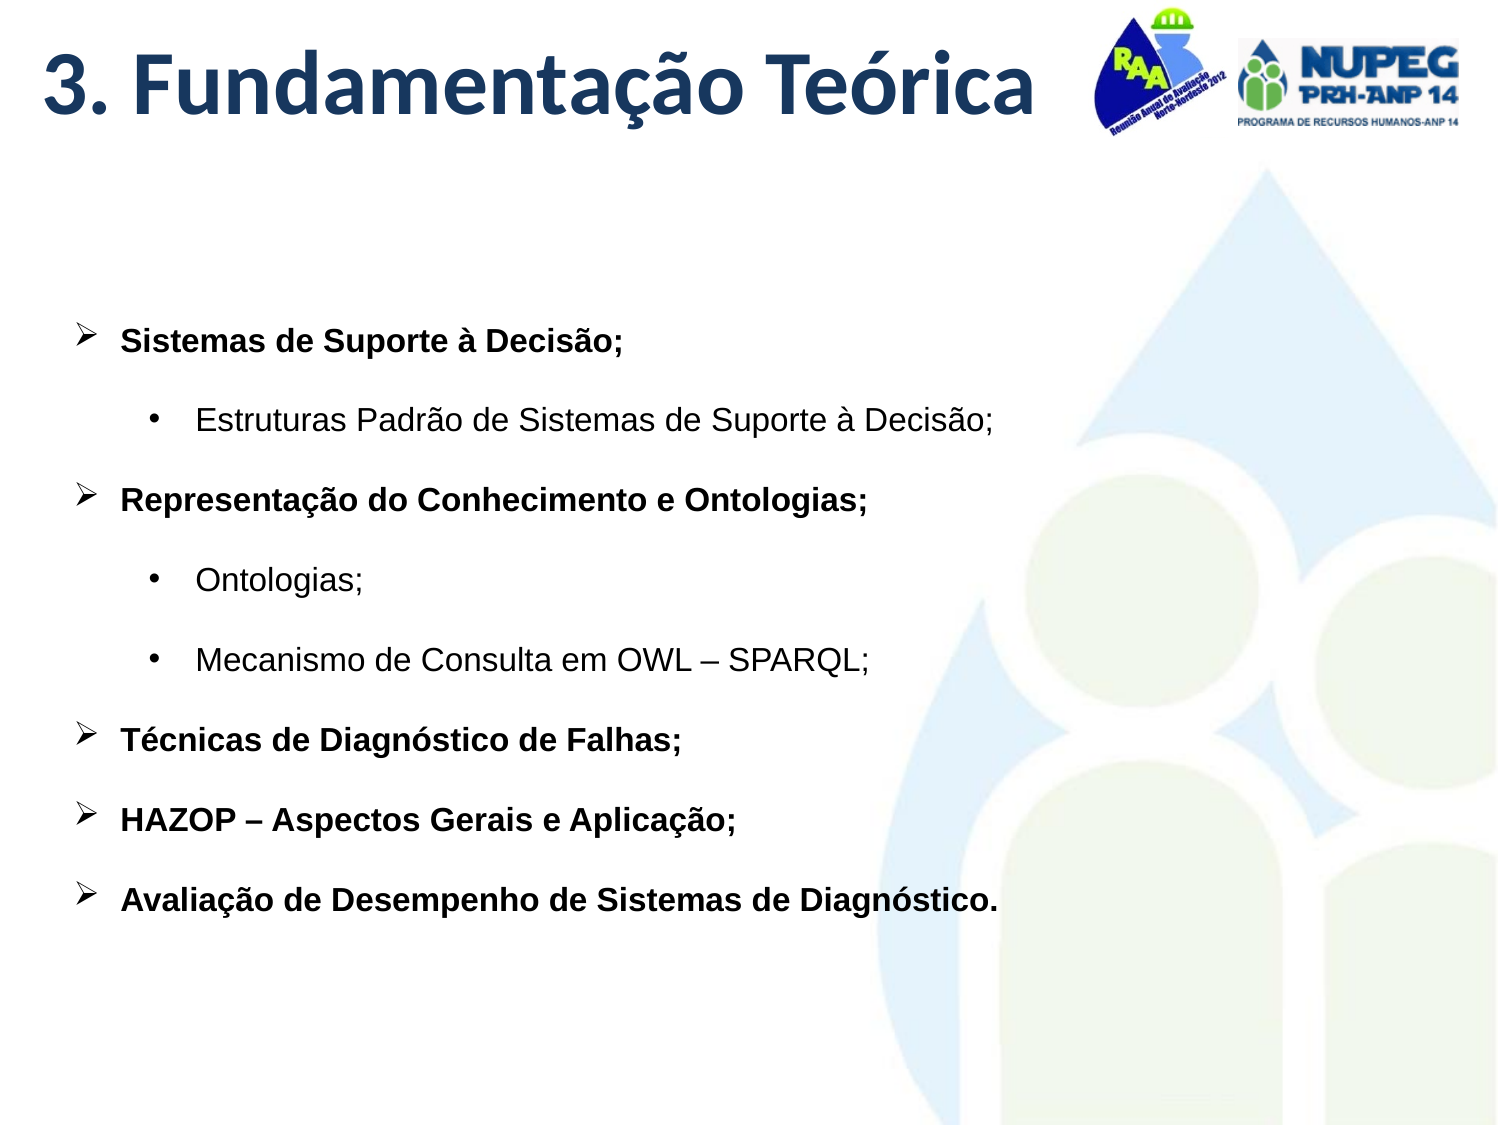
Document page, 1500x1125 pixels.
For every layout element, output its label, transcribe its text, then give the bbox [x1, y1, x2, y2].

picture [798, 148, 1498, 1125]
text_box [27, 10, 1478, 154]
picture [1066, 0, 1459, 139]
text_box Sistemas de Suporte à Decisão; Estruturas Padrão de Sistemas de Suporte à Decisão; Representação do Conhecimento e Ontologias; Ontologias; Mecanismo de Consulta em OWL – SPARQL; Técnicas de Diagnóstico de Falhas; HAZOP – Aspectos Gerais e Aplicação; Avaliação de Desempenho de Sistemas de Diagnóstico. [58, 311, 1442, 925]
title 3. Fundamentação Teórica [40, 16, 1058, 140]
